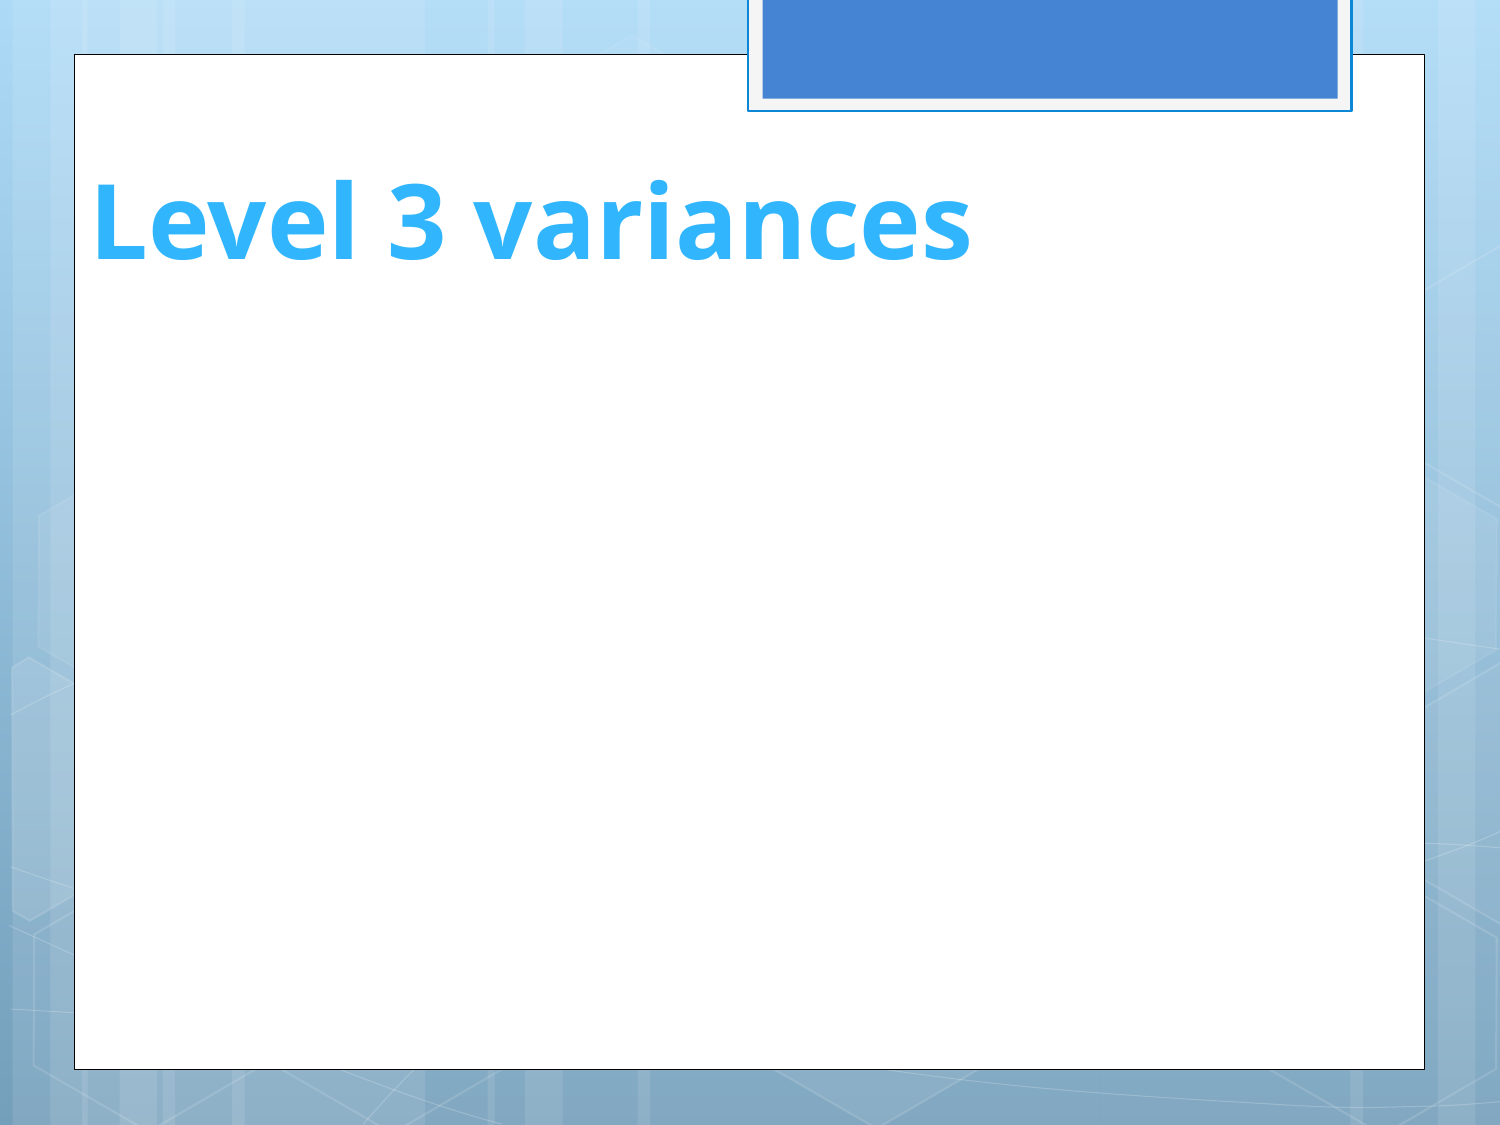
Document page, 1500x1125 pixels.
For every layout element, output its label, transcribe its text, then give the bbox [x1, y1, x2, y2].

title Level 3 variances [74, 99, 1227, 288]
